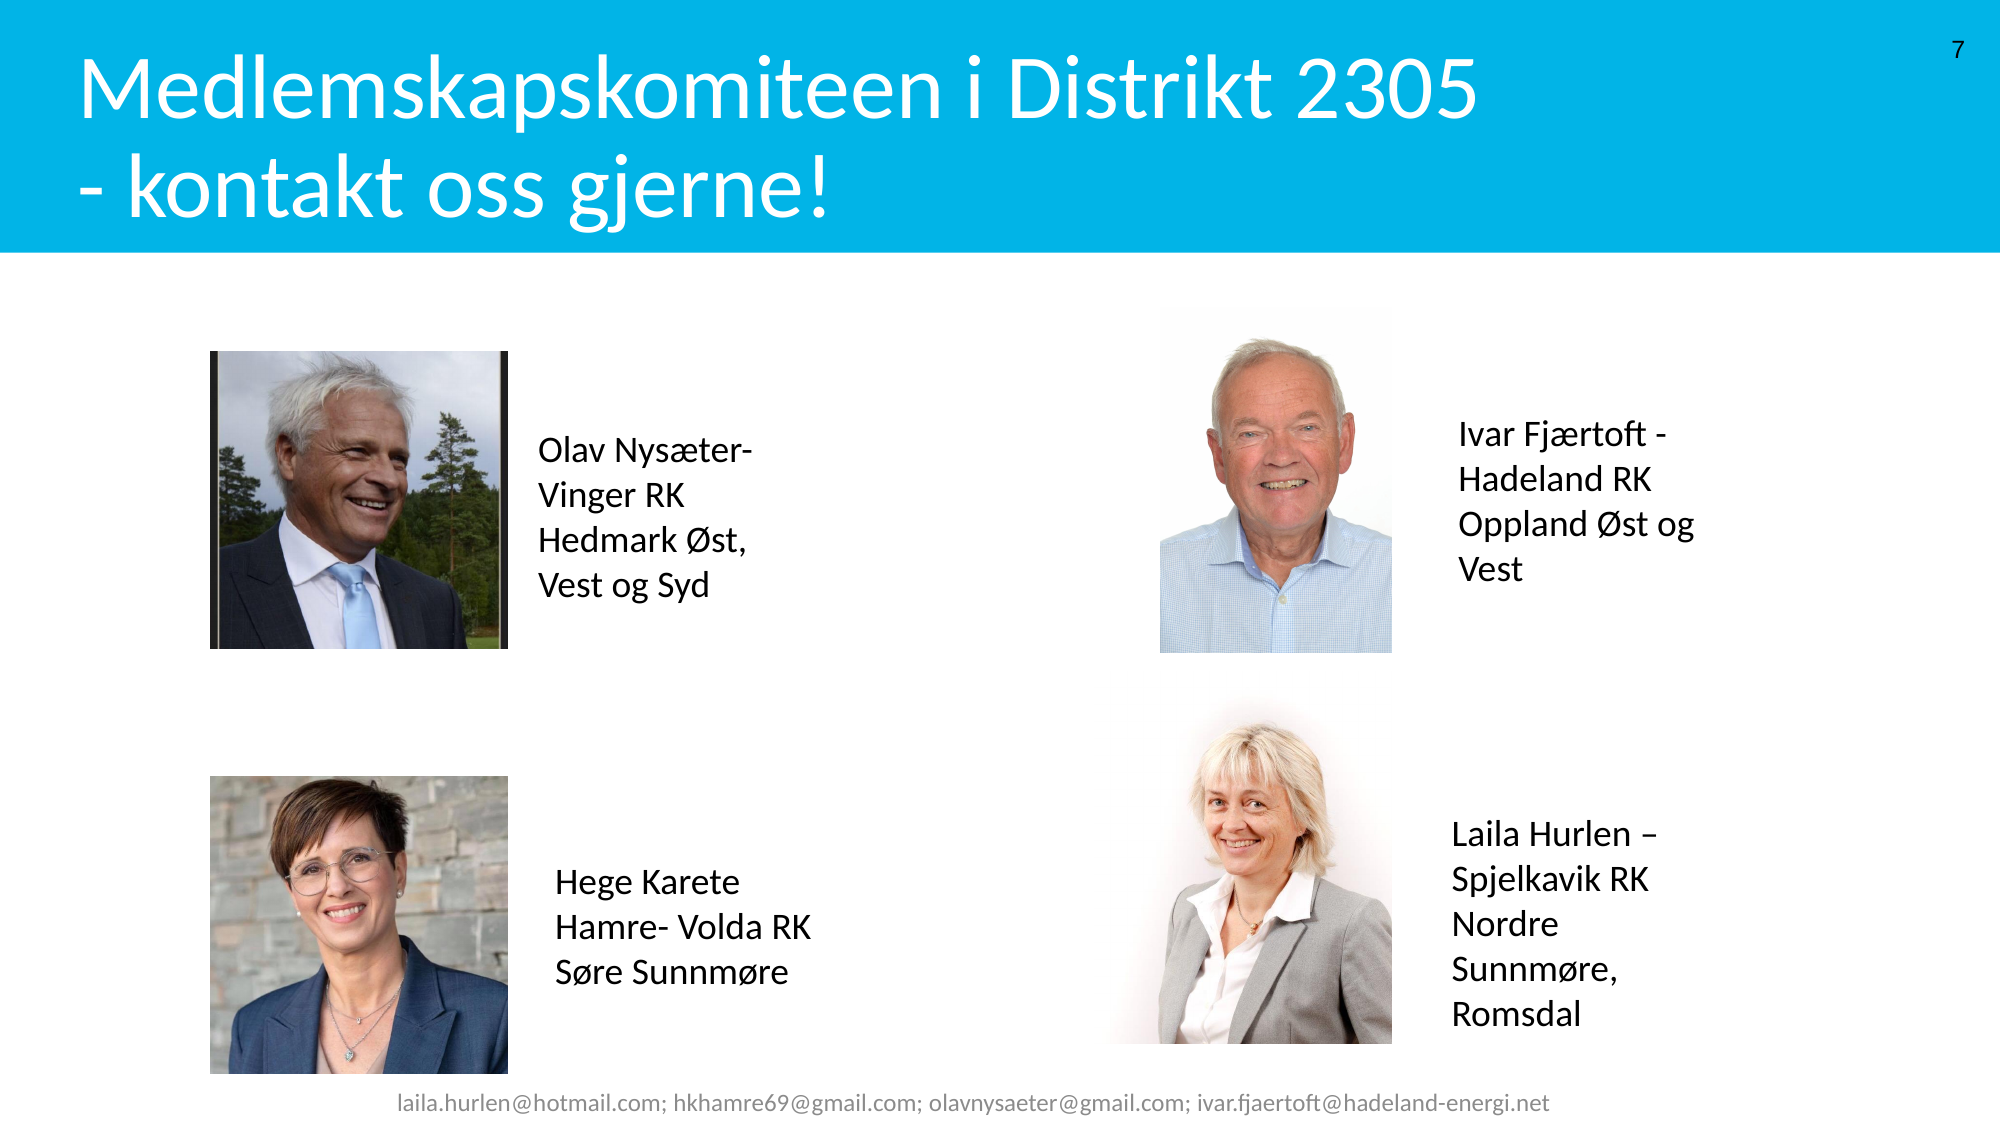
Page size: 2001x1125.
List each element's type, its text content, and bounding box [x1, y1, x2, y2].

picture [1160, 306, 1392, 654]
slide_number 7 [1911, 18, 1981, 79]
picture [1093, 671, 1392, 1044]
picture [210, 351, 508, 649]
text_box Laila Hurlen – Spjelkavik RK Nordre Sunnmøre, Romsdal [1436, 801, 1745, 1042]
text_box Ivar Fjærtoft - Hadeland RK Oppland Øst og Vest [1443, 401, 1745, 597]
text_box Olav Nysæter- Vinger RK Hedmark Øst, Vest og Syd [523, 417, 810, 613]
text_box Hege Karete Hamre- Volda RK Søre Sunnmøre [540, 849, 868, 1000]
title Medlemskapskomiteen i Distrikt 2305 - kontakt oss gjerne! [62, 0, 1950, 253]
text_box laila.hurlen@hotmail.com; hkhamre69@gmail.com; olavnysaeter@gmail.com; ivar.fjaertoft@hadeland-energi.net [230, 1079, 1719, 1125]
picture [210, 776, 508, 1074]
